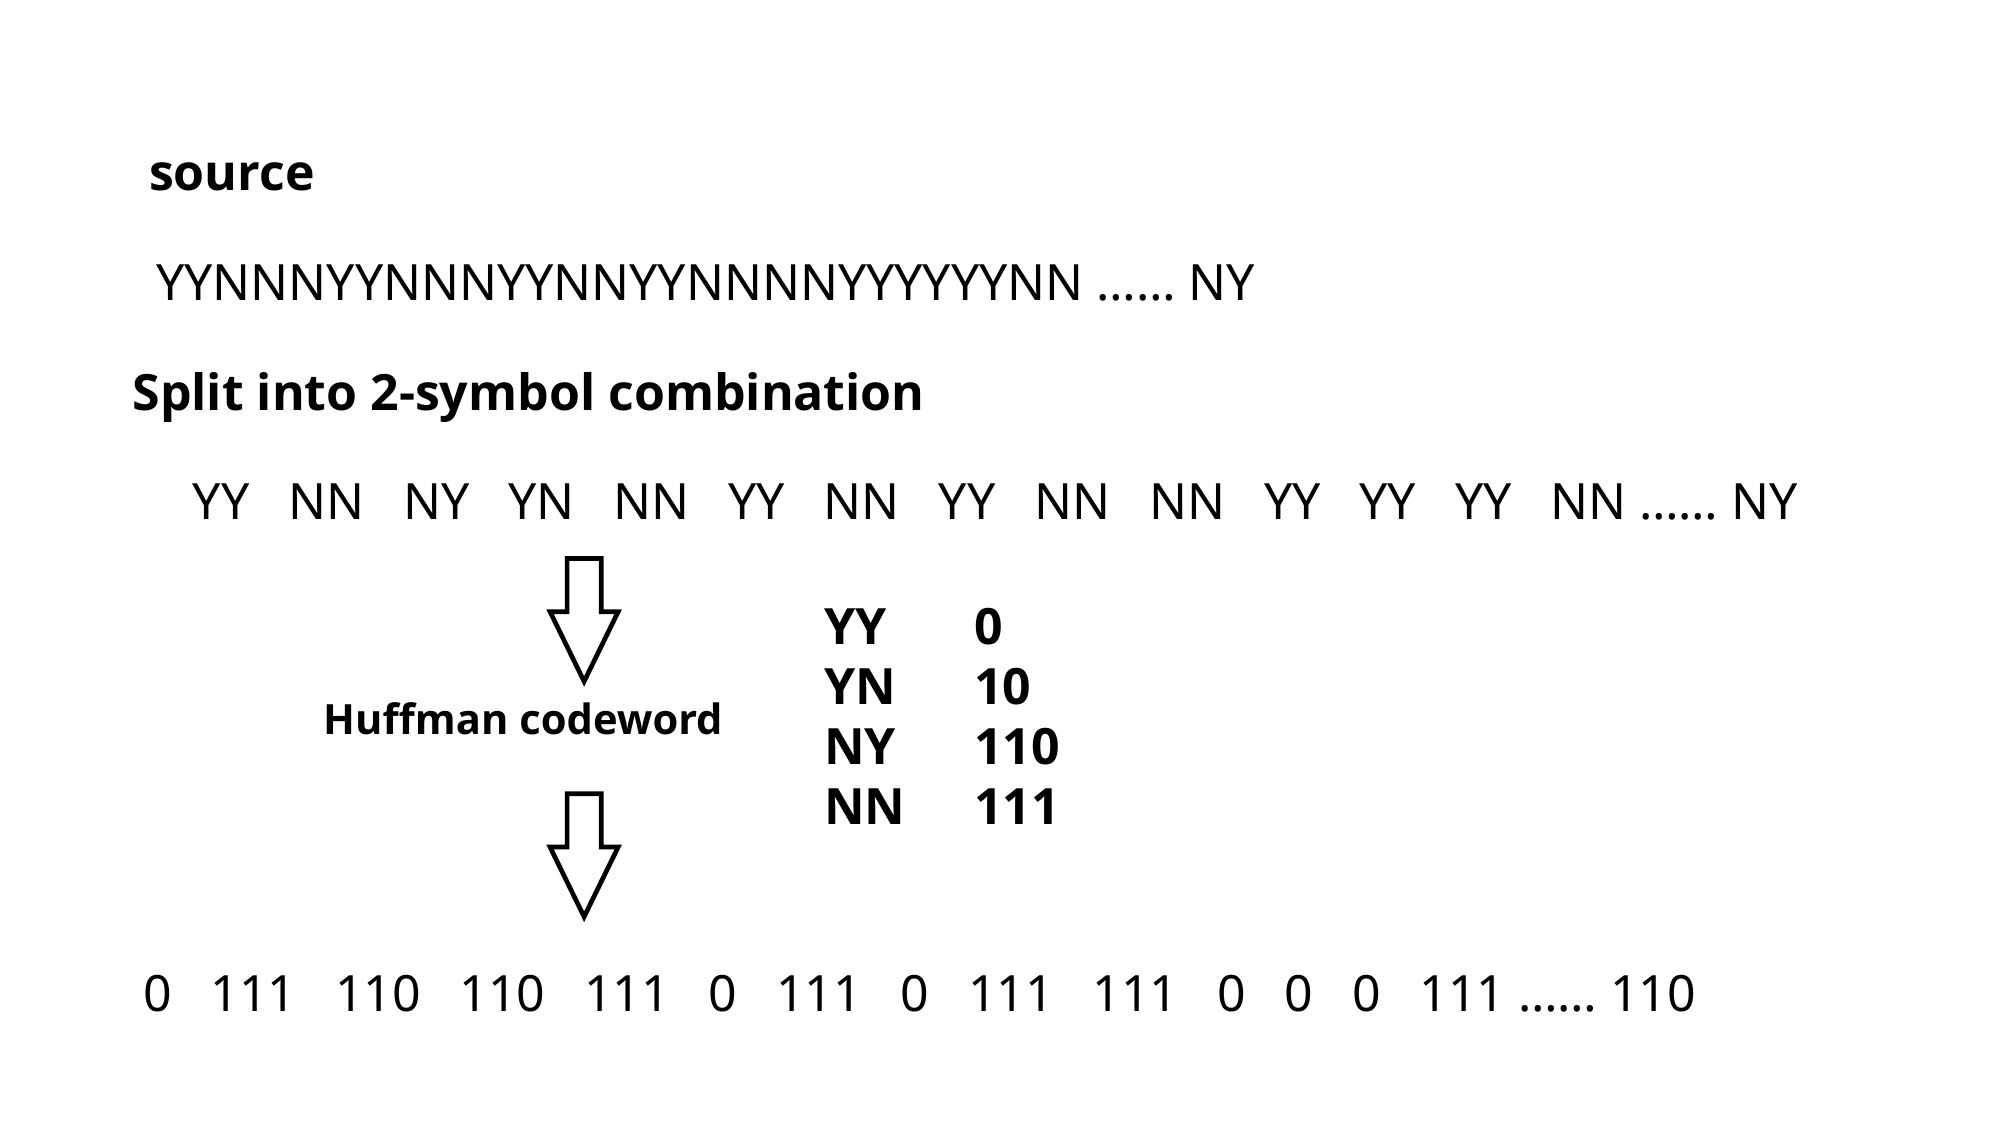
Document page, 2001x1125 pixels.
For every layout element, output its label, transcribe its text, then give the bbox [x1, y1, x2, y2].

text_box 0 111 110 110 111 0 111 0 111 111 0 0 0 111 …… 110 [128, 953, 1711, 1029]
text_box [548, 792, 620, 920]
text_box YYNNNYYNNNYYNNYYNNNNYYYYYYNN …… NY [141, 243, 1478, 318]
text_box YY NN NY YN NN YY NN YY NN NN YY YY YY NN …… NY [178, 462, 1814, 537]
text_box Split into 2-symbol combination [117, 352, 940, 428]
text_box [548, 557, 620, 684]
text_box source [134, 133, 330, 209]
text_box YY 0 YN 10 NY 110 NN 111 [809, 587, 1206, 842]
text_box Huffman codeword [308, 685, 738, 751]
